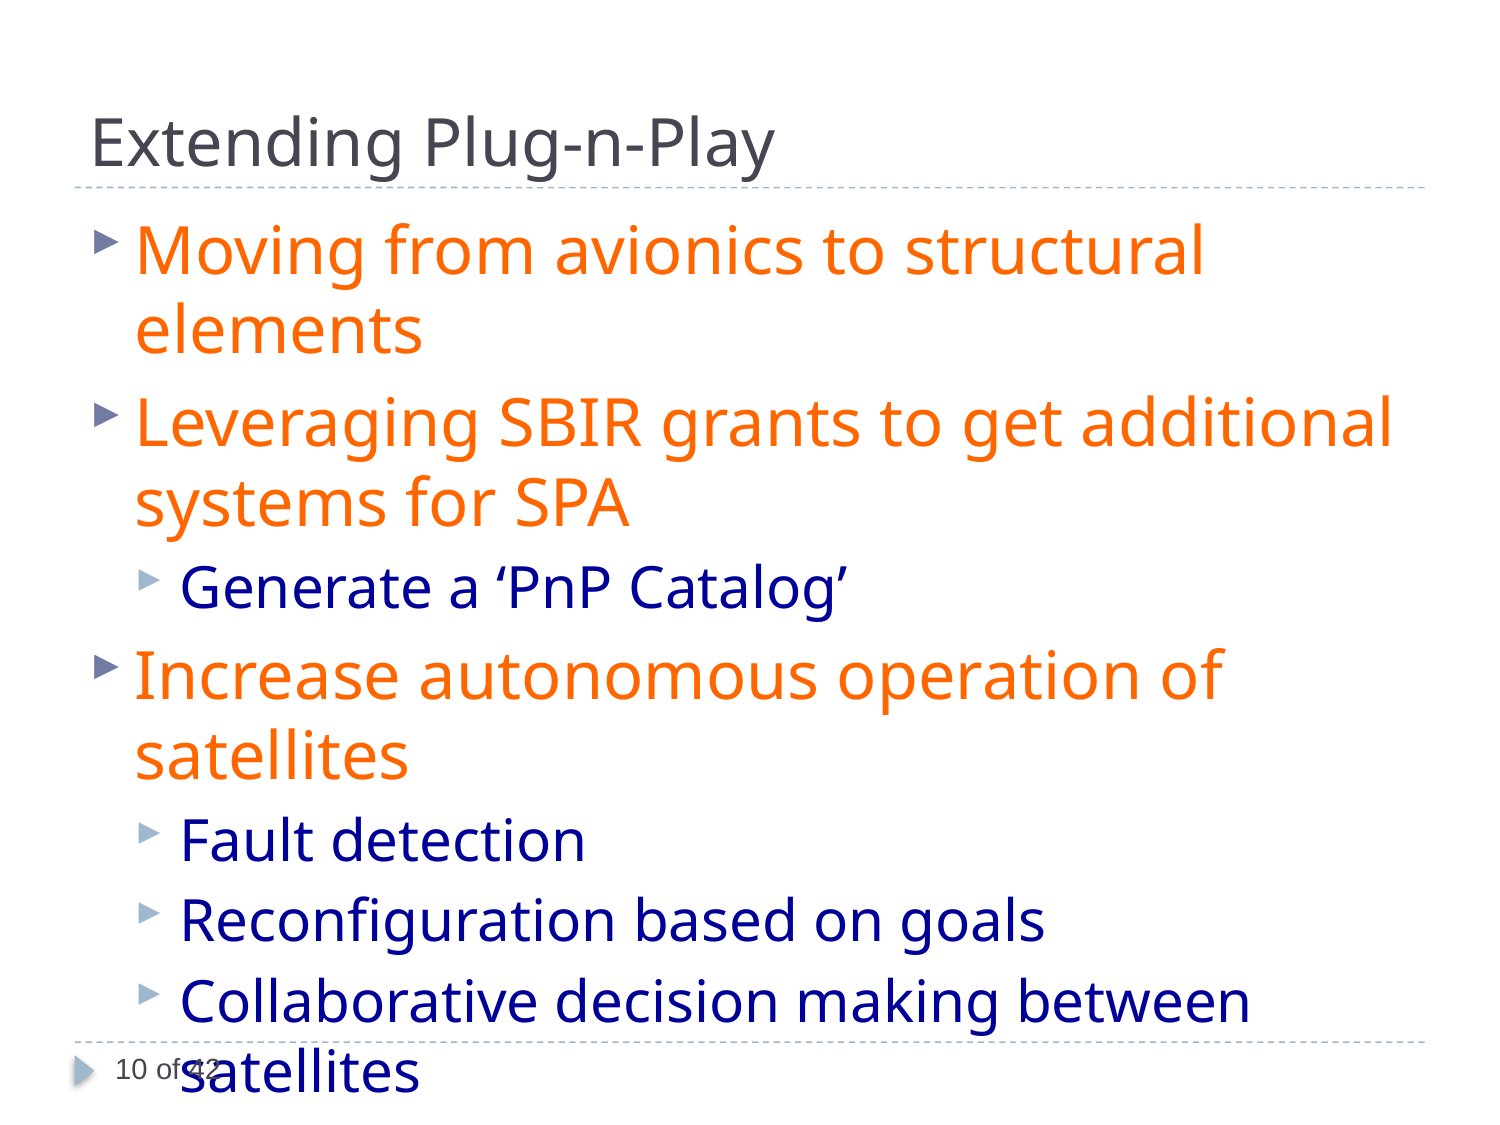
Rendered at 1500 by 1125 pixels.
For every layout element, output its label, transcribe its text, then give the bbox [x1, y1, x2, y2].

title Extending Plug-n-Play [75, 24, 1425, 188]
list Moving from avionics to structural elements Leveraging SBIR grants to get additional systems for SPA Generate a ‘PnP Catalog’ Increase autonomous operation of satellites Fault detection Reconfiguration based on goals Collaborative decision making between satellites [75, 200, 1425, 1010]
slide_number 10 of 42 [100, 1042, 426, 1103]
